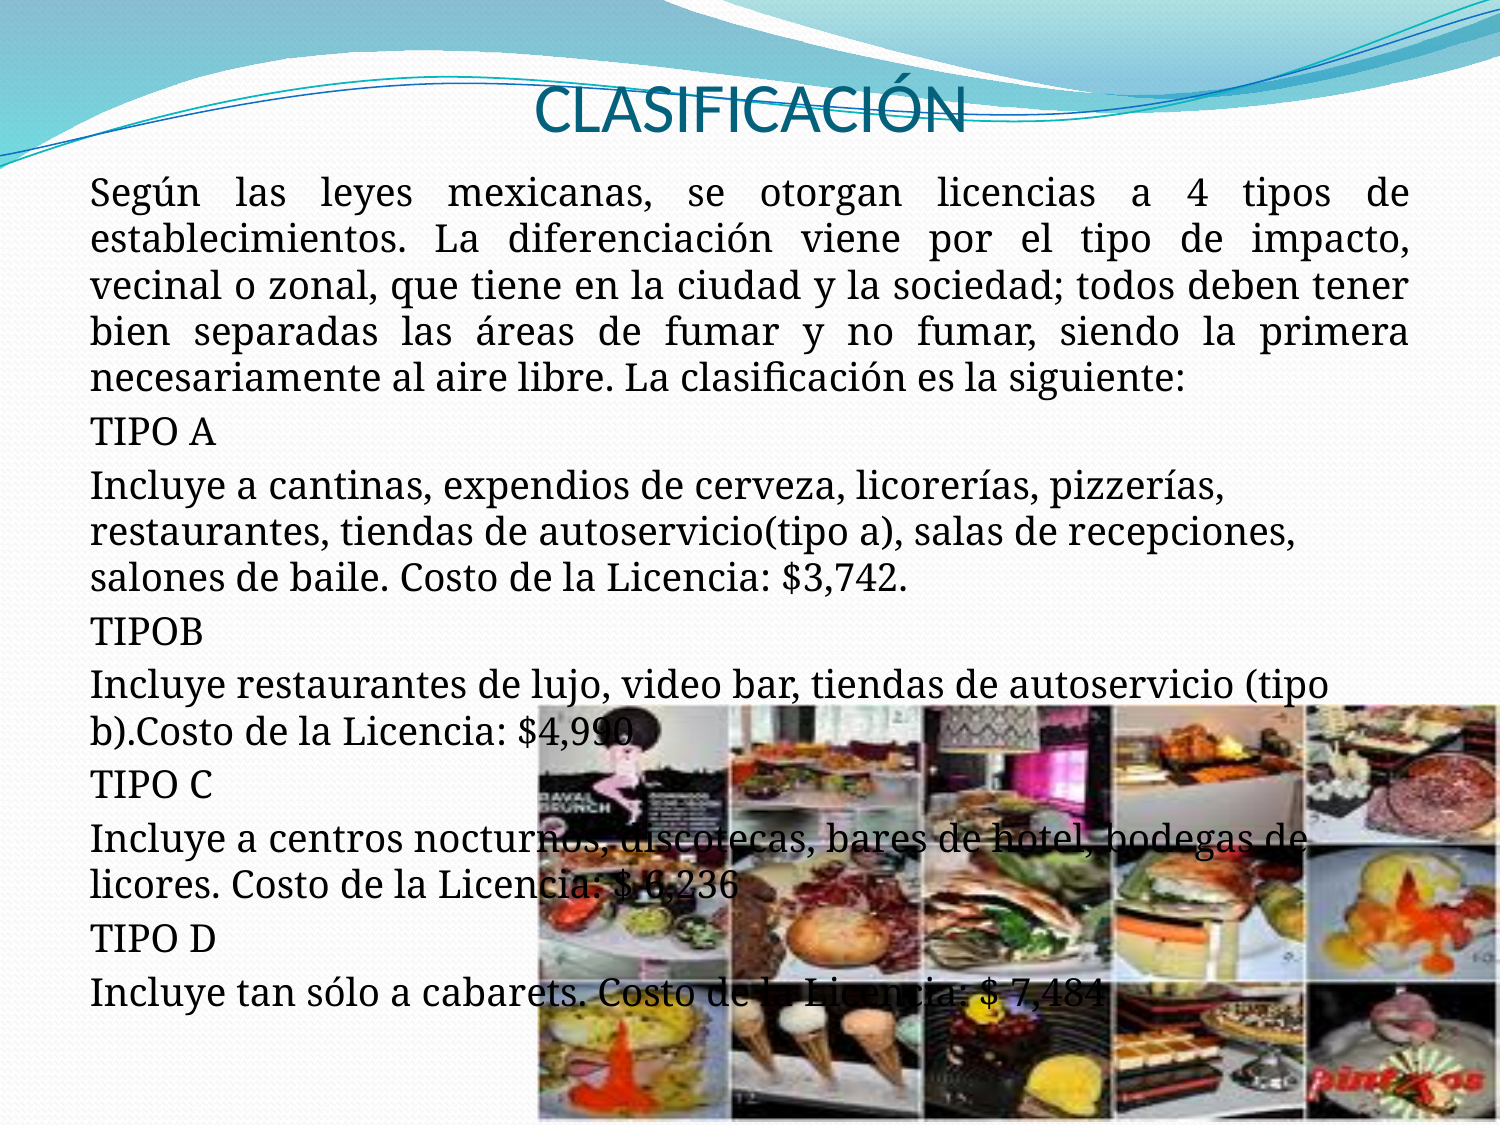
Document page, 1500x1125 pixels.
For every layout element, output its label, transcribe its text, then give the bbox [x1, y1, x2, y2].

picture [537, 703, 1500, 1122]
title CLASIFICACIÓN [76, 54, 1427, 148]
list Según las leyes mexicanas, se otorgan licencias a 4 tipos de establecimientos. La diferenciación viene por el tipo de impacto, vecinal o zonal, que tiene en la ciudad y la sociedad; todos deben tener bien separadas las áreas de fumar y no fumar, siendo la primera necesariamente al aire libre. La clasificación es la siguiente: TIPO A Incluye a cantinas, expendios de cerveza, licorerías, pizzerías, restaurantes, tiendas de autoservicio(tipo a), salas de recepciones, salones de baile. Costo de la Licencia: $3,742. TIPOB Incluye restaurantes de lujo, video bar, tiendas de autoservicio (tipo b).Costo de la Licencia: $4,990 TIPO C Incluye a centros nocturnos, discotecas, bares de hotel, bodegas de licores. Costo de la Licencia: $ 6,236 TIPO D Incluye tan sólo a cabarets. Costo de la Licencia: $ 7,484 [75, 160, 1425, 1038]
